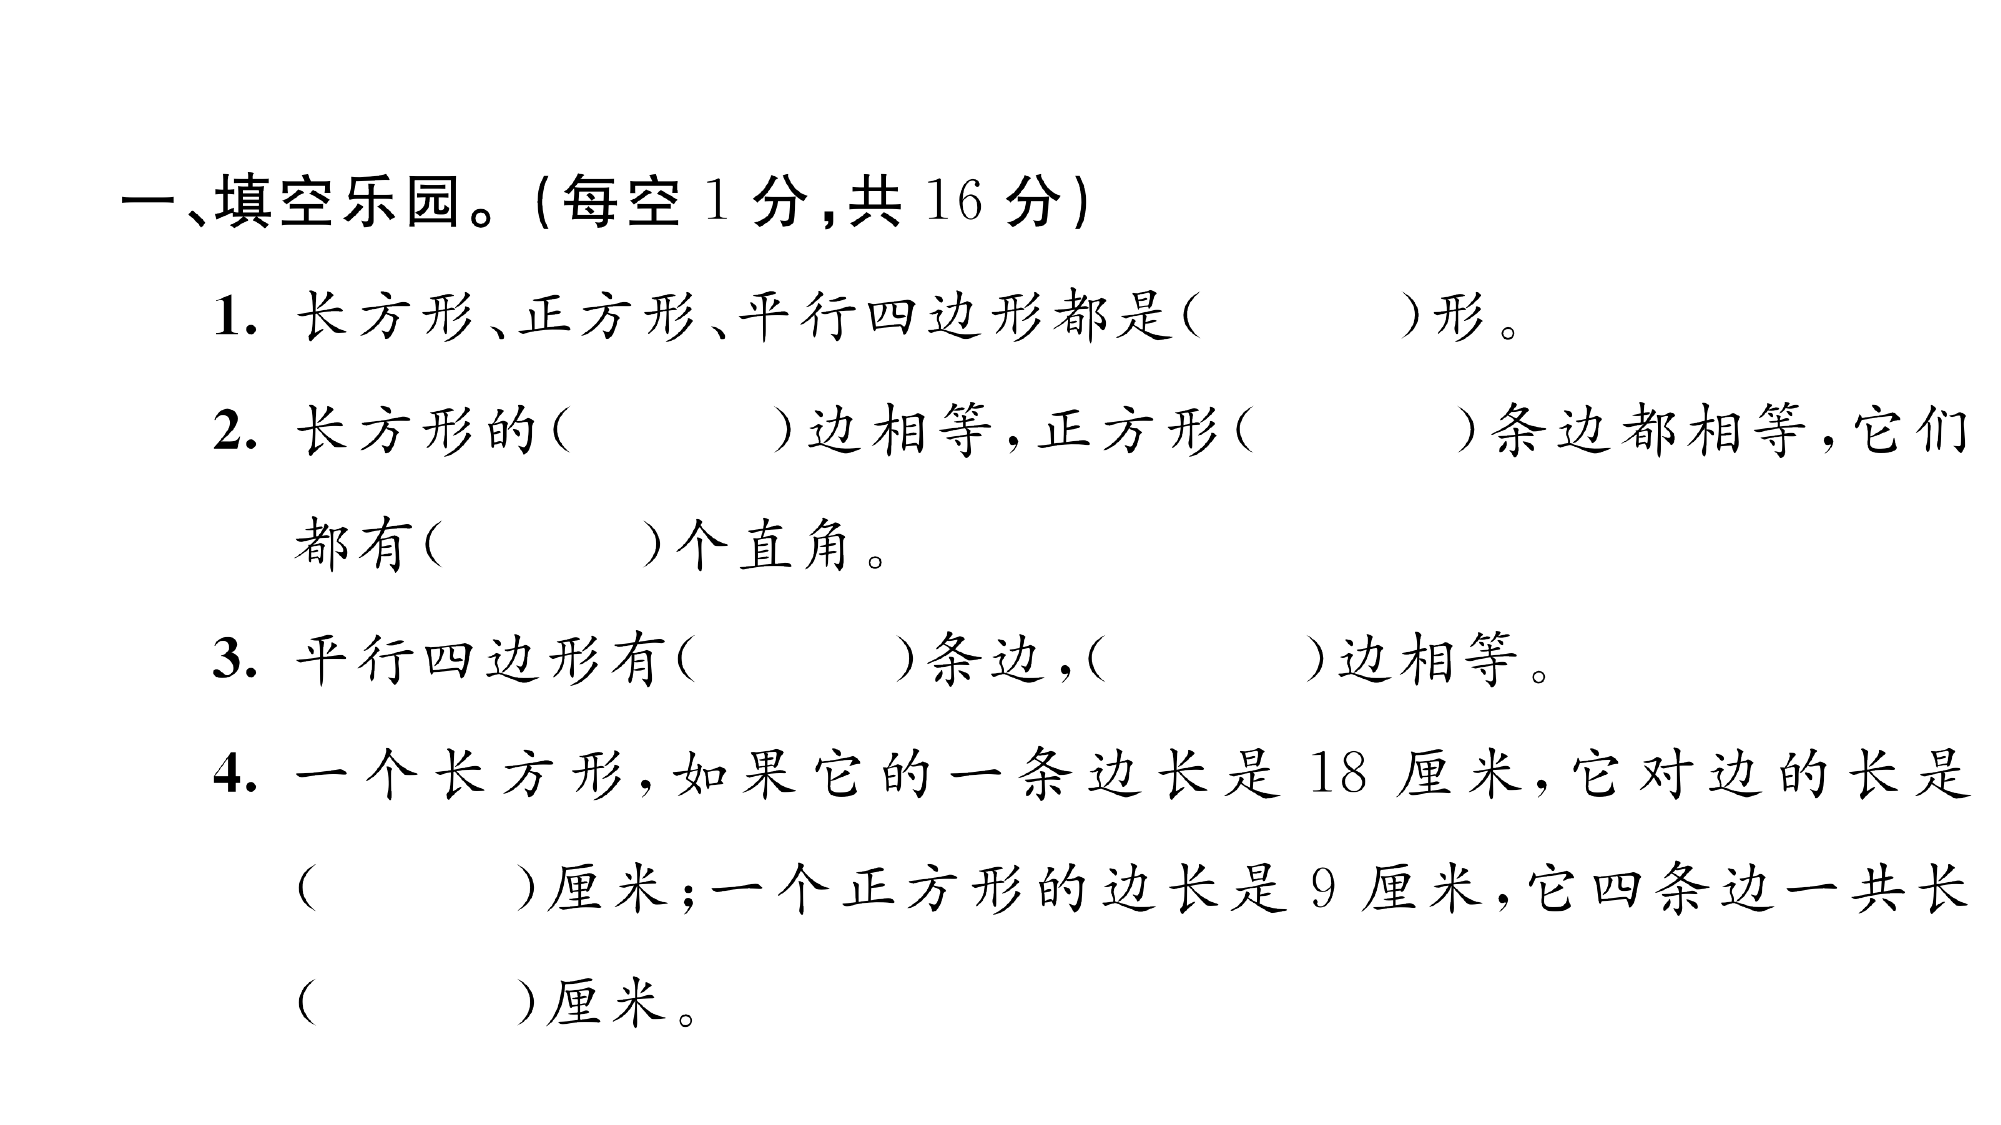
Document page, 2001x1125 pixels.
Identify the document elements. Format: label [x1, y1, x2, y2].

picture [118, 148, 2000, 1055]
